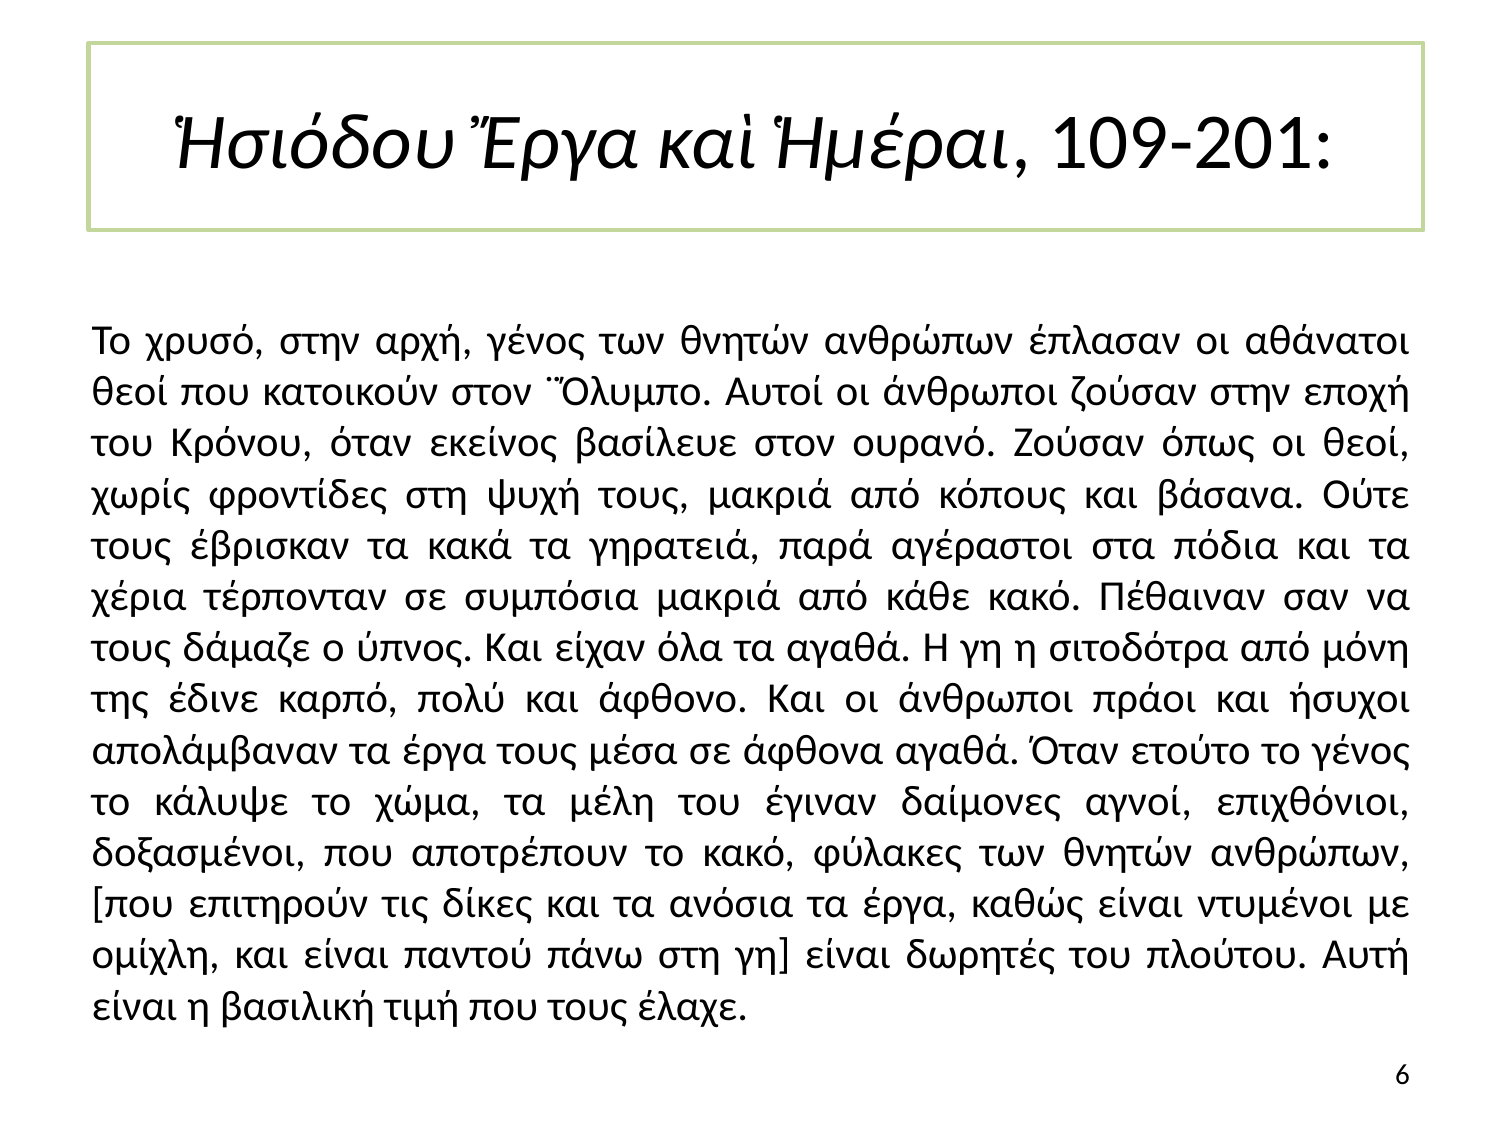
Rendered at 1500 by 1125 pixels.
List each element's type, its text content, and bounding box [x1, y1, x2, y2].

title Ἡσιόδου Ἔργα καὶ Ἡμέραι, 109-201: [86, 41, 1425, 232]
list Το χρυσό, στην αρχή, γένος των θνητών ανθρώπων έπλασαν οι αθάνατοι θεοί που κατοικούν στον ¨Όλυμπο. Αυτοί οι άνθρωποι ζούσαν στην εποχή του Κρόνου, όταν εκείνος βασίλευε στον ουρανό. Ζούσαν όπως οι θεοί, χωρίς φροντίδες στη ψυχή τους, μακριά από κόπους και βάσανα. Ούτε τους έβρισκαν τα κακά τα γηρατειά, παρά αγέραστοι στα πόδια και τα χέρια τέρπονταν σε συμπόσια μακριά από κάθε κακό. Πέθαιναν σαν να τους δάμαζε ο ύπνος. Και είχαν όλα τα αγαθά. Η γη η σιτοδότρα από μόνη της έδινε καρπό, πολύ και άφθονο. Και οι άνθρωποι πράοι και ήσυχοι απολάμβαναν τα έργα τους μέσα σε άφθονα αγαθά. Όταν ετούτο το γένος το κάλυψε το χώμα, τα μέλη του έγιναν δαίμονες αγνοί, επιχθόνιοι, δοξασμένοι, που αποτρέπουν το κακό, φύλακες των θνητών ανθρώπων, [που επιτηρούν τις δίκες και τα ανόσια τα έργα, καθώς είναι ντυμένοι με ομίχλη, και είναι παντού πάνω στη γη] είναι δωρητές του πλούτου. Αυτή είναι η βασιλική τιμή που τους έλαχε. [76, 304, 1427, 1047]
slide_number 6 [1074, 1042, 1425, 1103]
